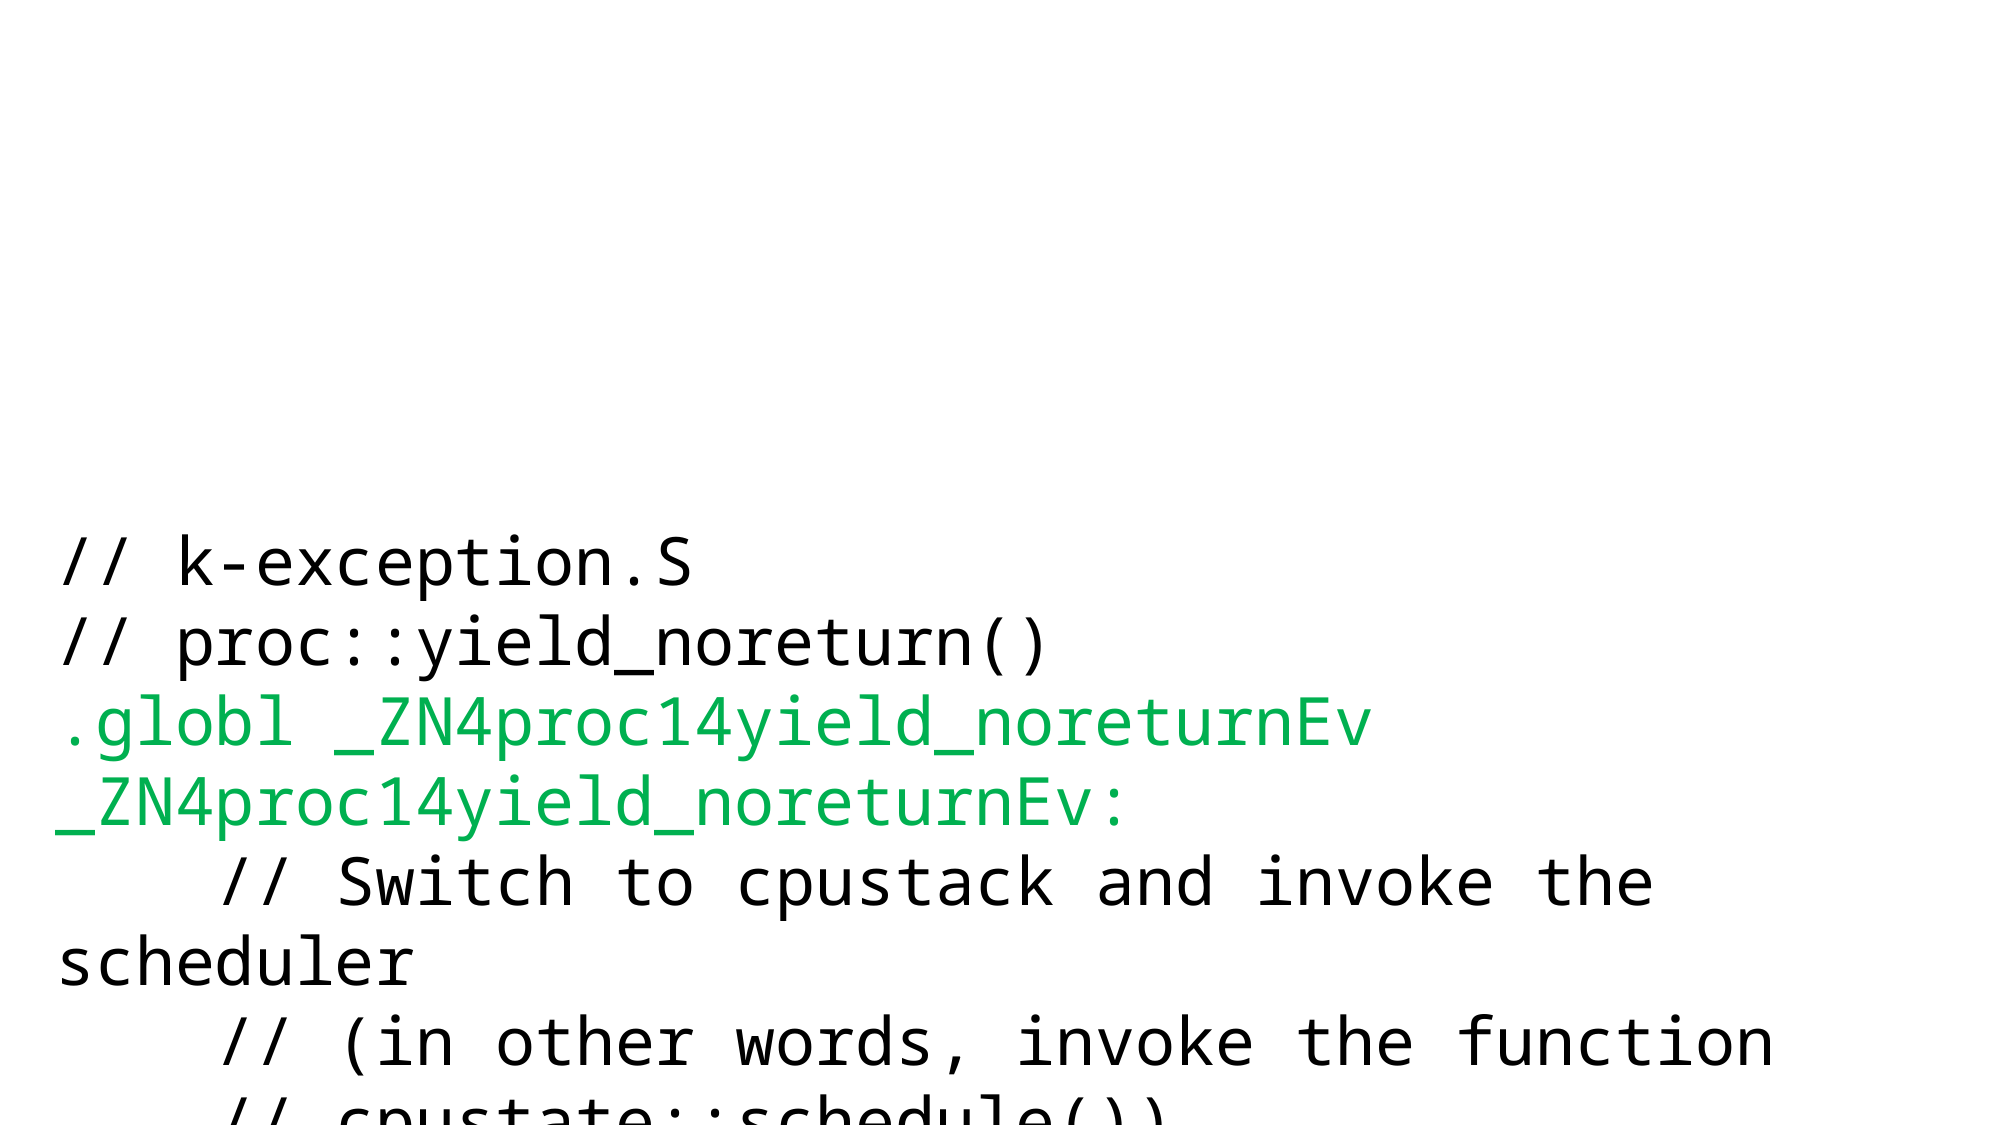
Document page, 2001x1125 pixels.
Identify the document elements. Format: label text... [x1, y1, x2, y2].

text_box // k-exception.S // proc::yield_noreturn() .globl _ZN4proc14yield_noreturnEv _ZN4proc14yield_noreturnEv: // Switch to cpustack and invoke the scheduler // (in other words, invoke the function // cpustate::schedule()). // Recall that %gs.base points to the // cpustate for this cpu. movq %gs:(0), %rdi //%rdi will be the //`this` pointer for //cpustate::schedule()! leaq CPUSTACK_SIZE(%rdi), %rsp //cpustack is at //the top of the allocated //space for cpustate jmp _ZN8cpustate8scheduleEv [40, 511, 1960, 1125]
